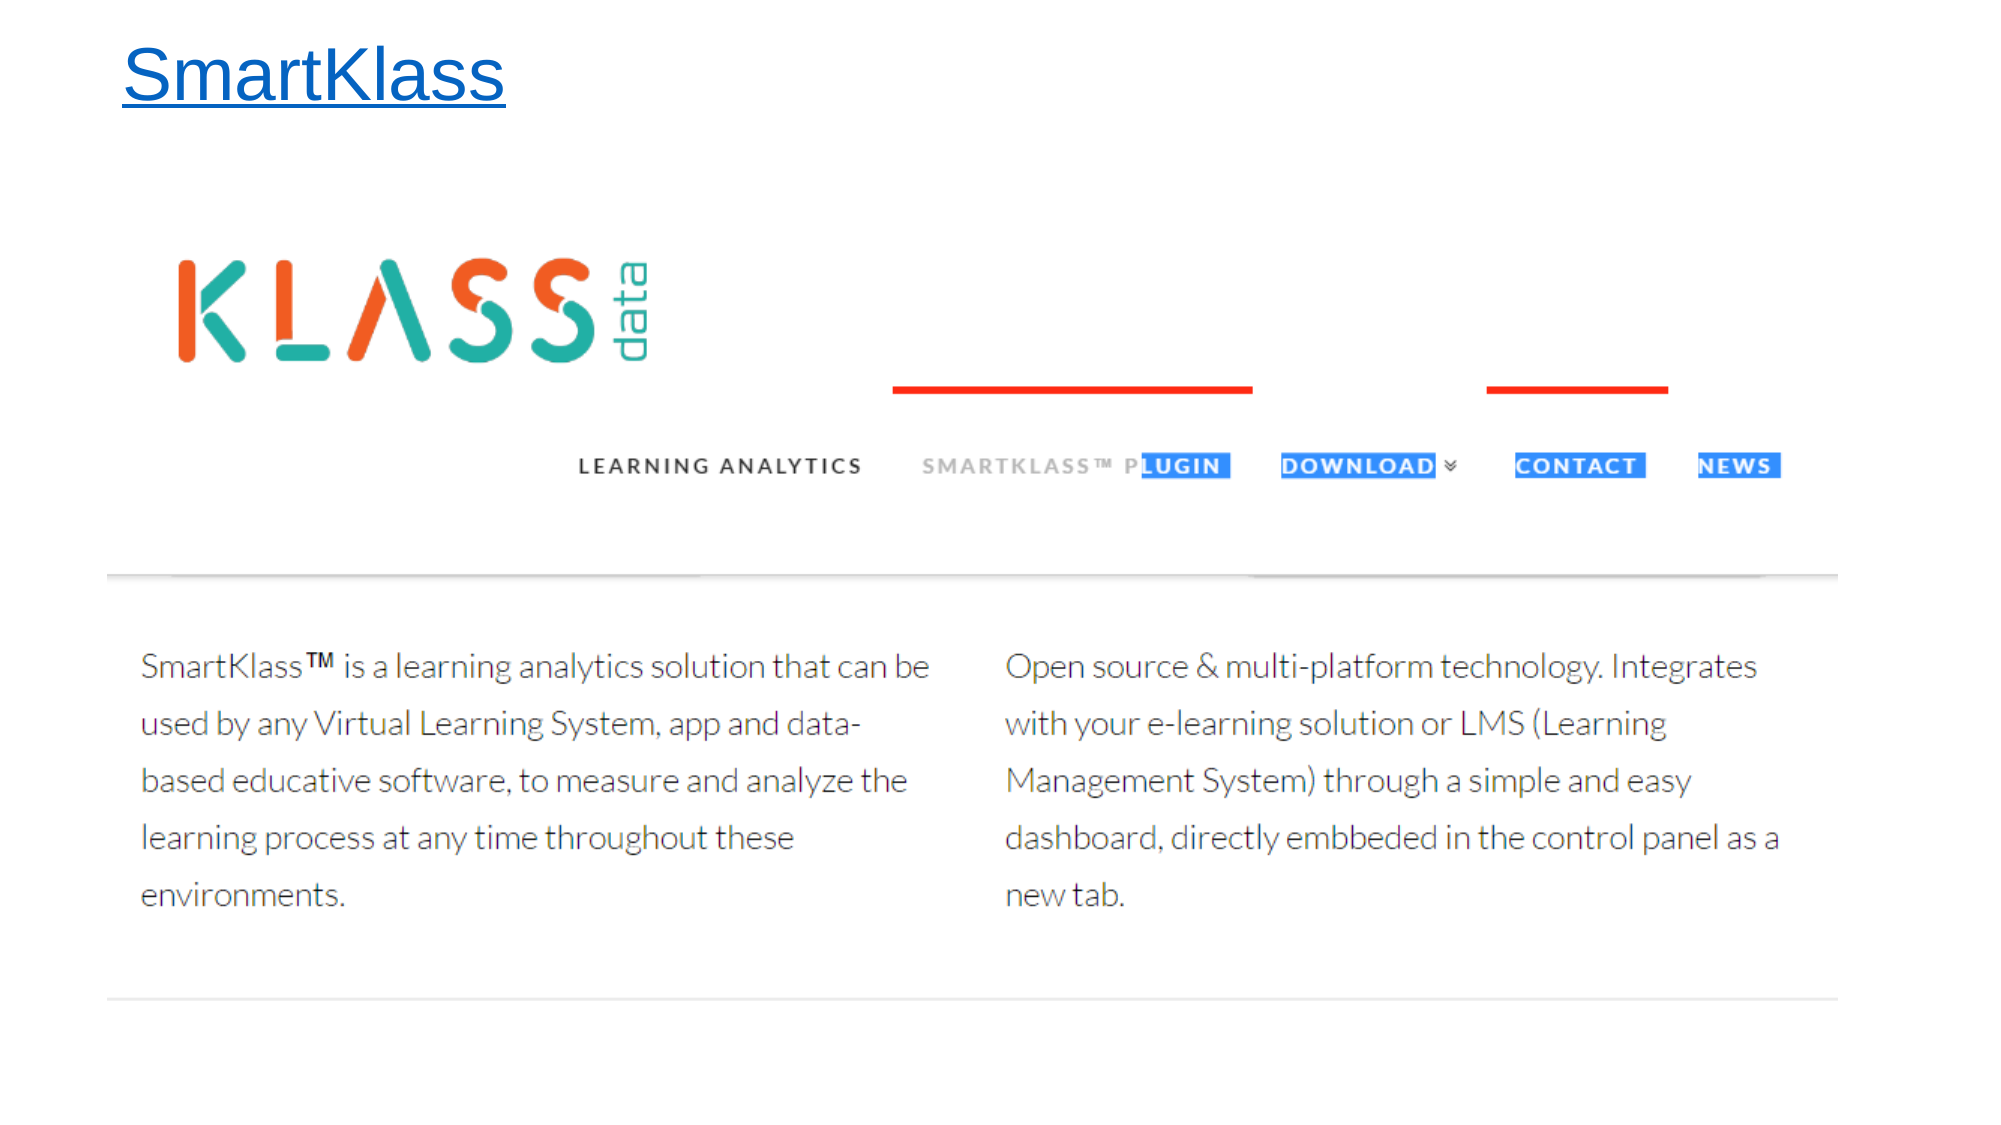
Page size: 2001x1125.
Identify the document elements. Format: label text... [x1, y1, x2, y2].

picture [107, 232, 1838, 1025]
title SmartKlass [107, 0, 1833, 168]
